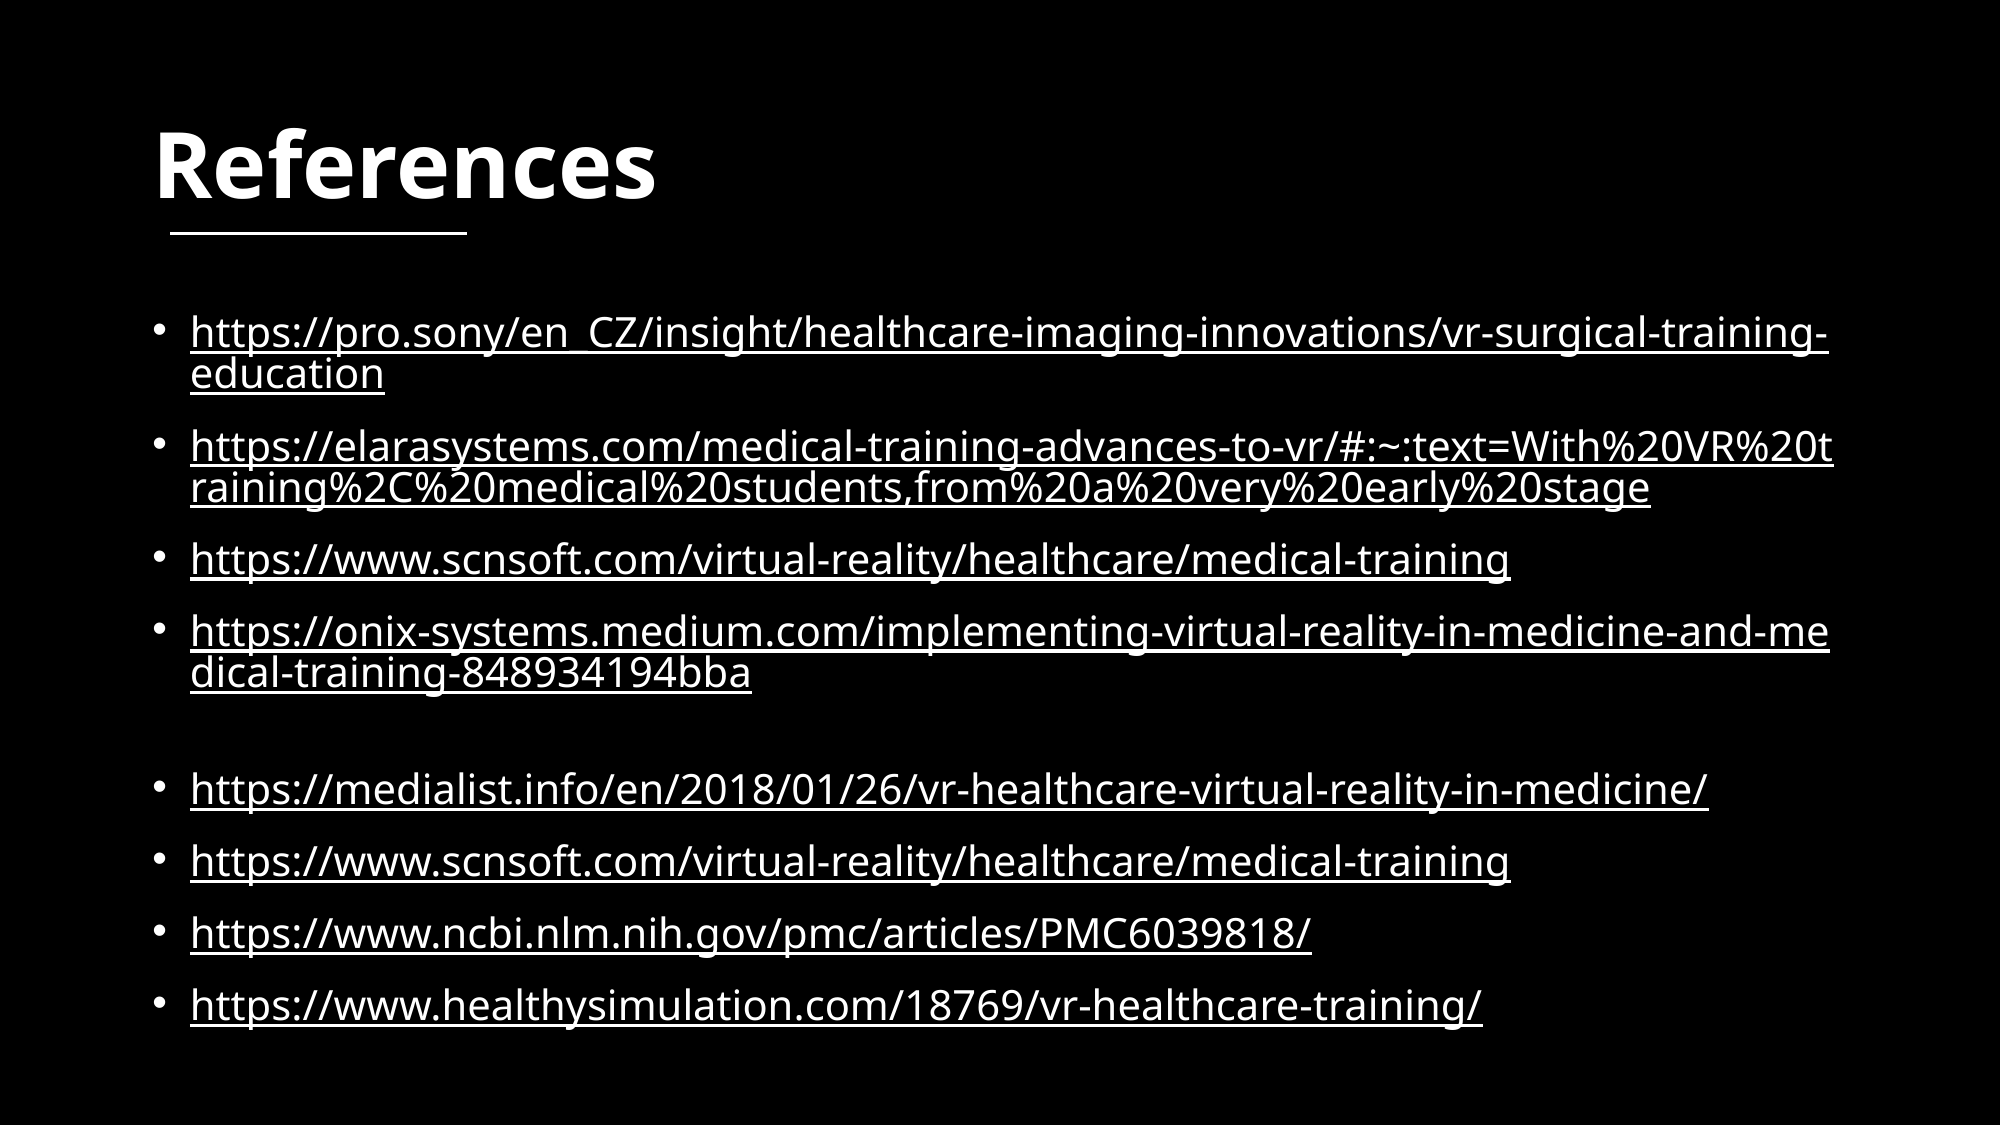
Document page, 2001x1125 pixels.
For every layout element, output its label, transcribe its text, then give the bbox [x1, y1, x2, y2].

title References [137, 59, 1863, 278]
list https://pro.sony/en_CZ/insight/healthcare-imaging-innovations/vr-surgical-training-education https://elarasystems.com/medical-training-advances-to-vr/#:~:text=With%20VR%20training%2C%20medical%20students,from%20a%20very%20early%20stage https://www.scnsoft.com/virtual-reality/healthcare/medical-training https://onix-systems.medium.com/implementing-virtual-reality-in-medicine-and-medical-training-848934194bba https://medialist.info/en/2018/01/26/vr-healthcare-virtual-reality-in-medicine/ https://www.scnsoft.com/virtual-reality/healthcare/medical-training https://www.ncbi.nlm.nih.gov/pmc/articles/PMC6039818/ https://www.healthysimulation.com/18769/vr-healthcare-training/ [137, 299, 1863, 1014]
